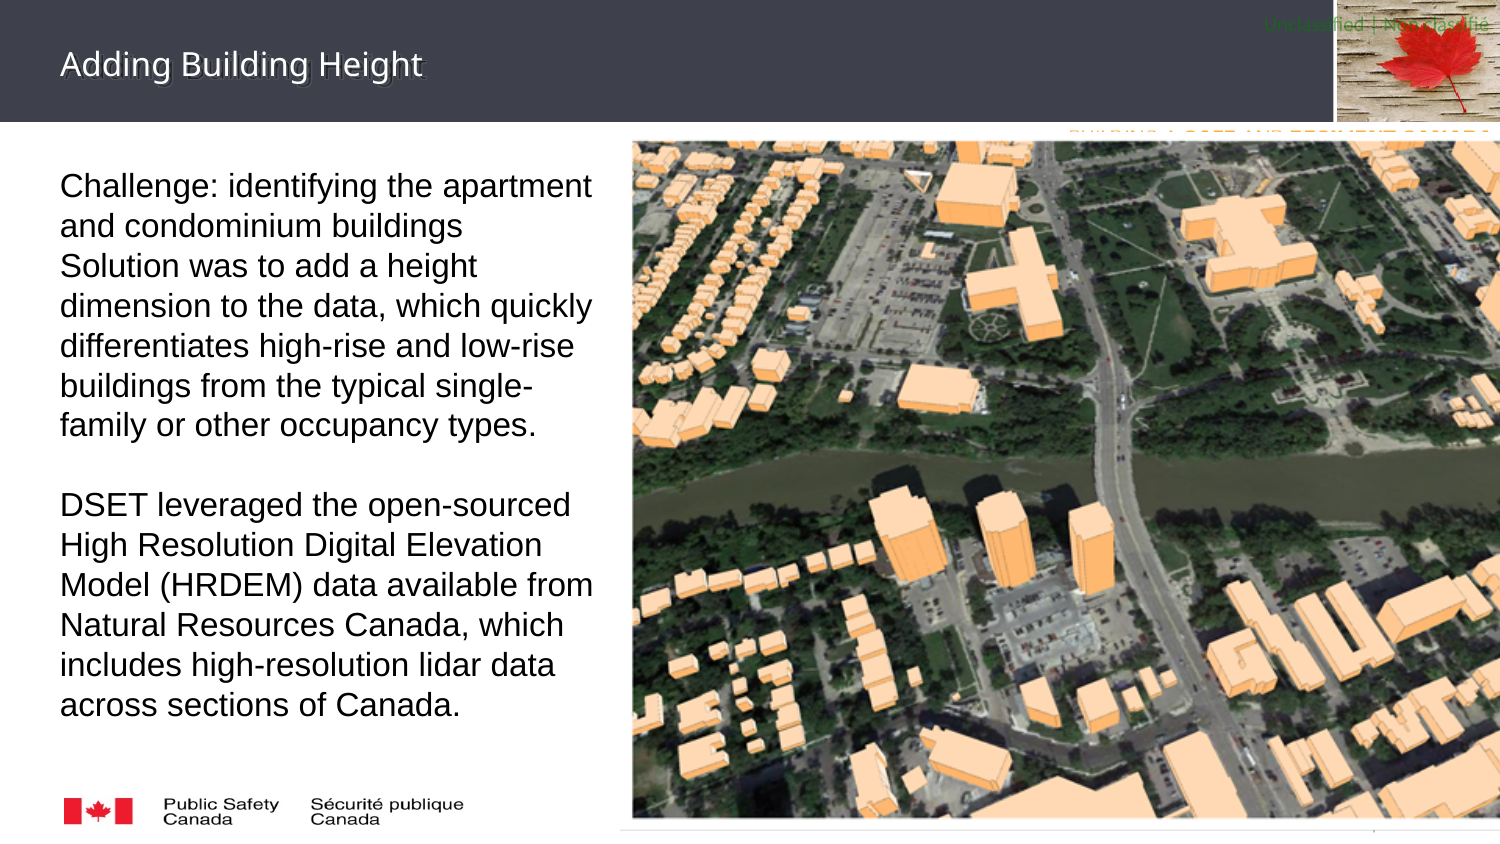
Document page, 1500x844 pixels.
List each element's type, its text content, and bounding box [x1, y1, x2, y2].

text_box Challenge: identifying the apartment and condominium buildings Solution was to add a height dimension to the data, which quickly differentiates high-rise and low-rise buildings from the typical single-family or other occupancy types. DSET leveraged the open-sourced High Resolution Digital Elevation Model (HRDEM) data available from Natural Resources Canada, which includes high-resolution lidar data across sections of Canada. [44, 156, 614, 776]
picture [619, 128, 1500, 833]
picture [64, 796, 464, 841]
picture [1337, 0, 1500, 122]
title Adding Building Height [45, 11, 1396, 116]
